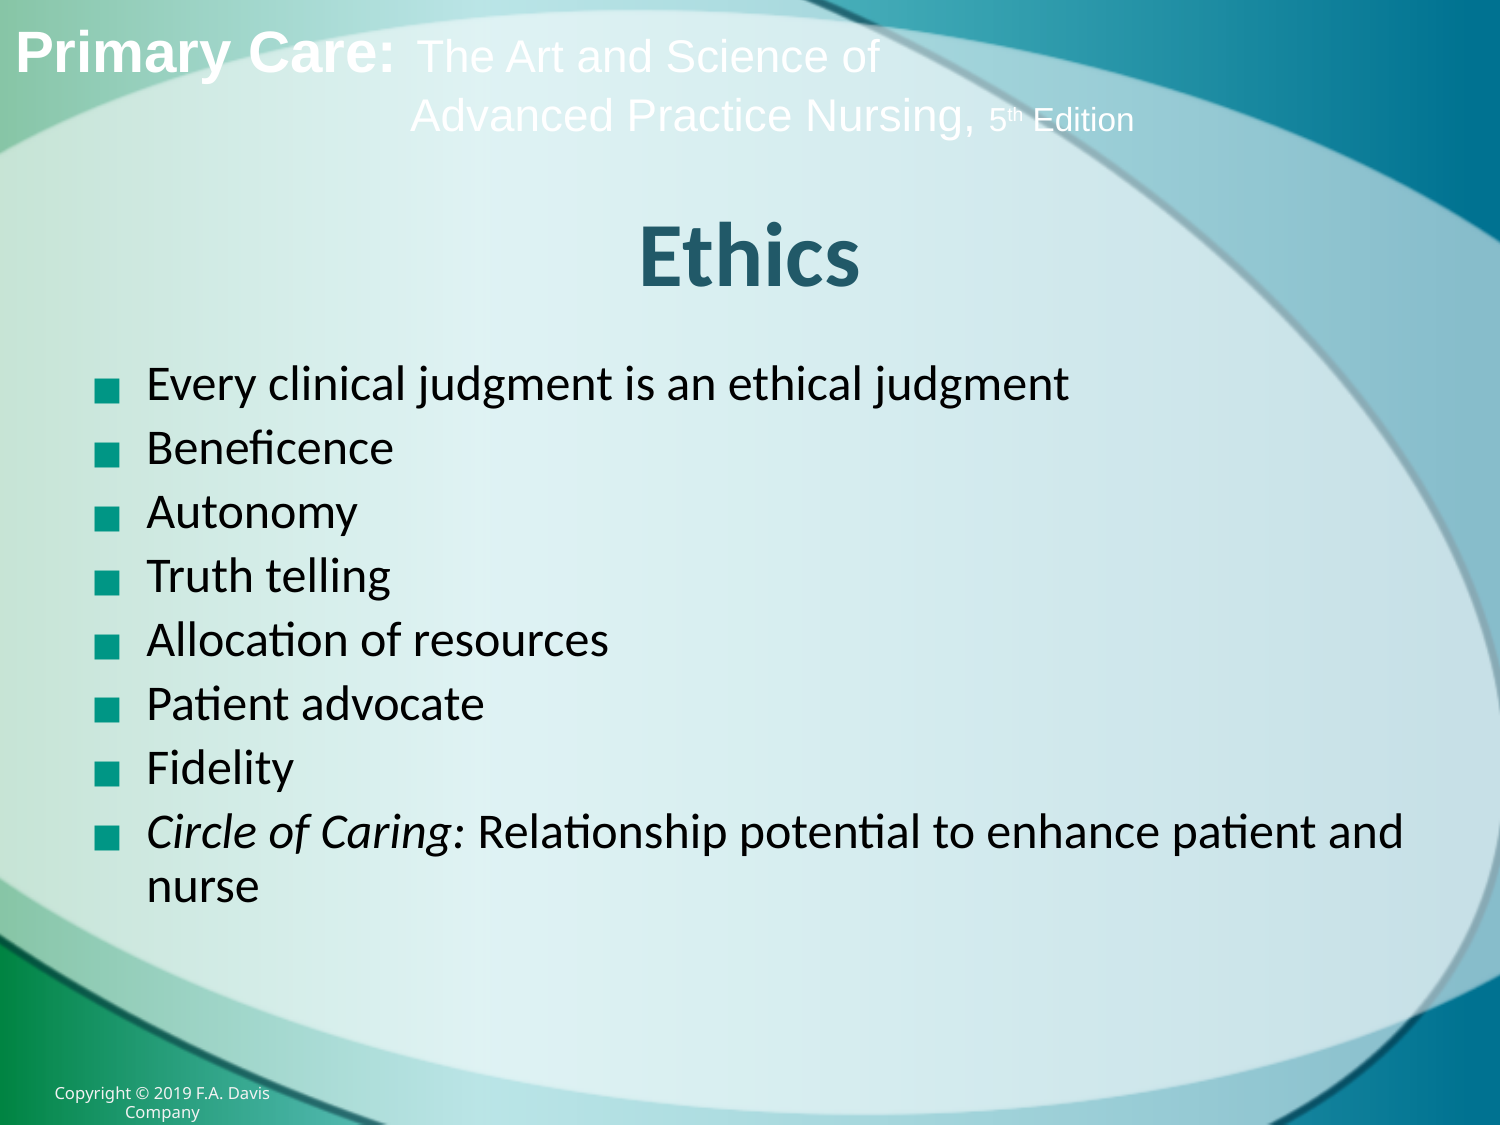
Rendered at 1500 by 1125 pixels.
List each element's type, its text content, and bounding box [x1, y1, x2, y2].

title Ethics [75, 162, 1425, 338]
picture [0, 0, 1500, 1125]
list Every clinical judgment is an ethical judgment Beneficence Autonomy Truth telling Allocation of resources Patient advocate Fidelity Circle of Caring: Relationship potential to enhance patient and nurse [75, 350, 1425, 988]
